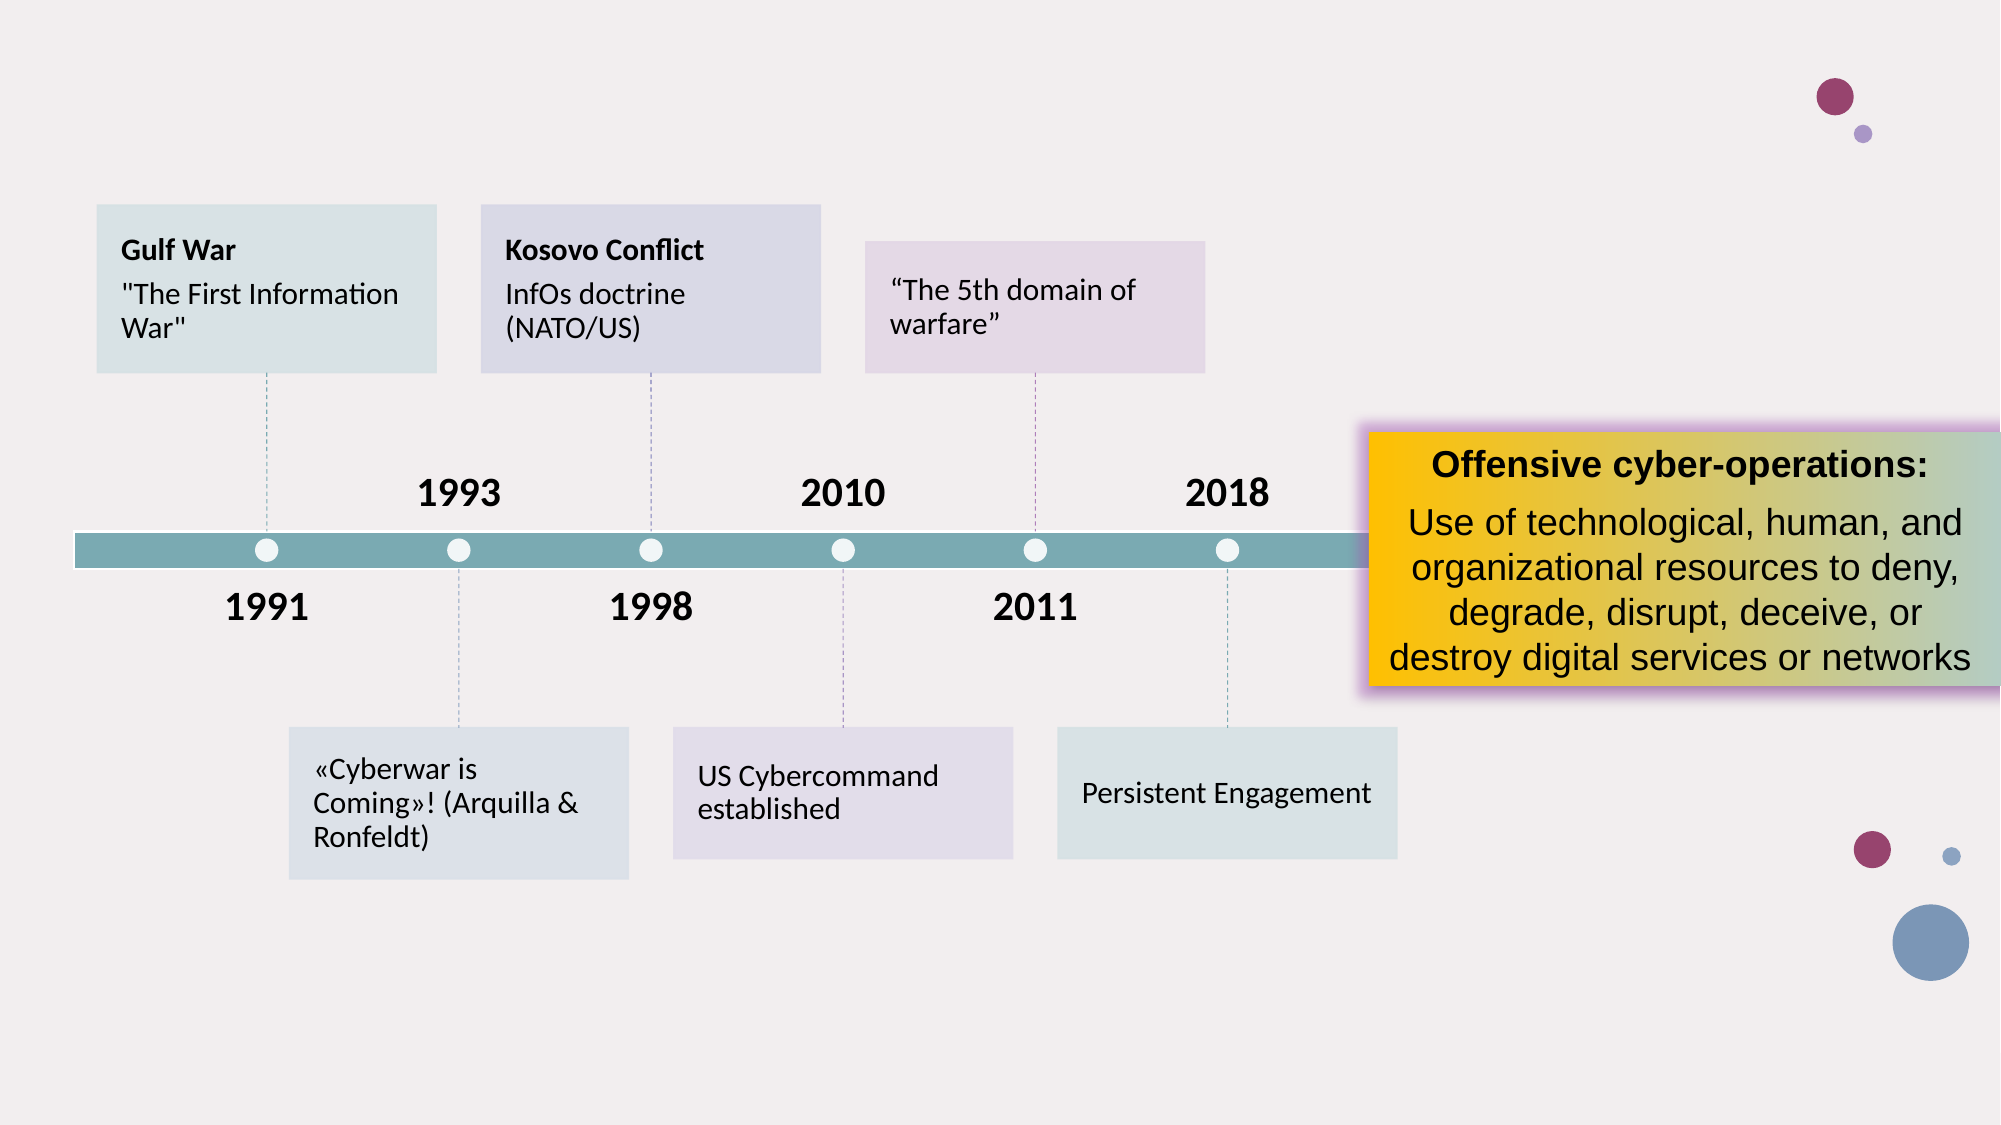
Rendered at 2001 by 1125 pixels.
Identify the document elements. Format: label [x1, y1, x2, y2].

text_box [1816, 78, 1970, 981]
text_box [0, 0, 2000, 1125]
text_box [74, 82, 1420, 1018]
